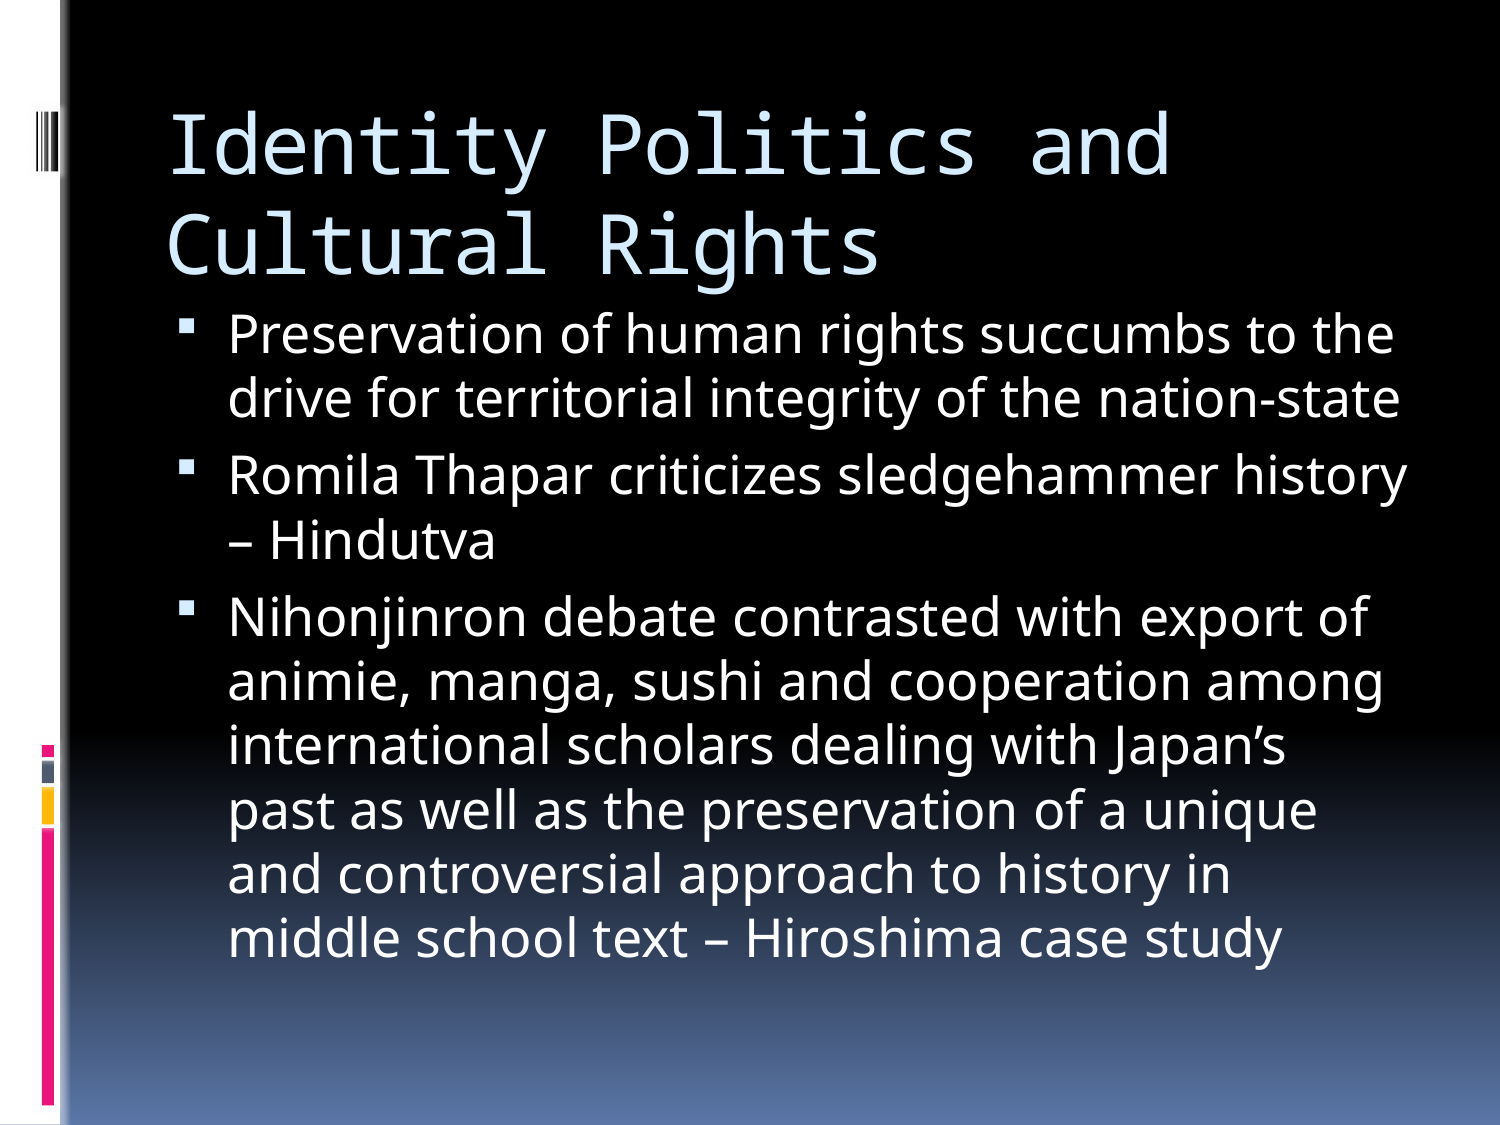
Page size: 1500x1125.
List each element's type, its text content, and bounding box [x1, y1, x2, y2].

list Preservation of human rights succumbs to the drive for territorial integrity of the nation-state Romila Thapar criticizes sledgehammer history – Hindutva Nihonjinron debate contrasted with export of animie, manga, sushi and cooperation among international scholars dealing with Japan’s past as well as the preservation of a unique and controversial approach to history in middle school text – Hiroshima case study [150, 292, 1425, 1043]
title Identity Politics and Cultural Rights [150, 83, 1425, 234]
